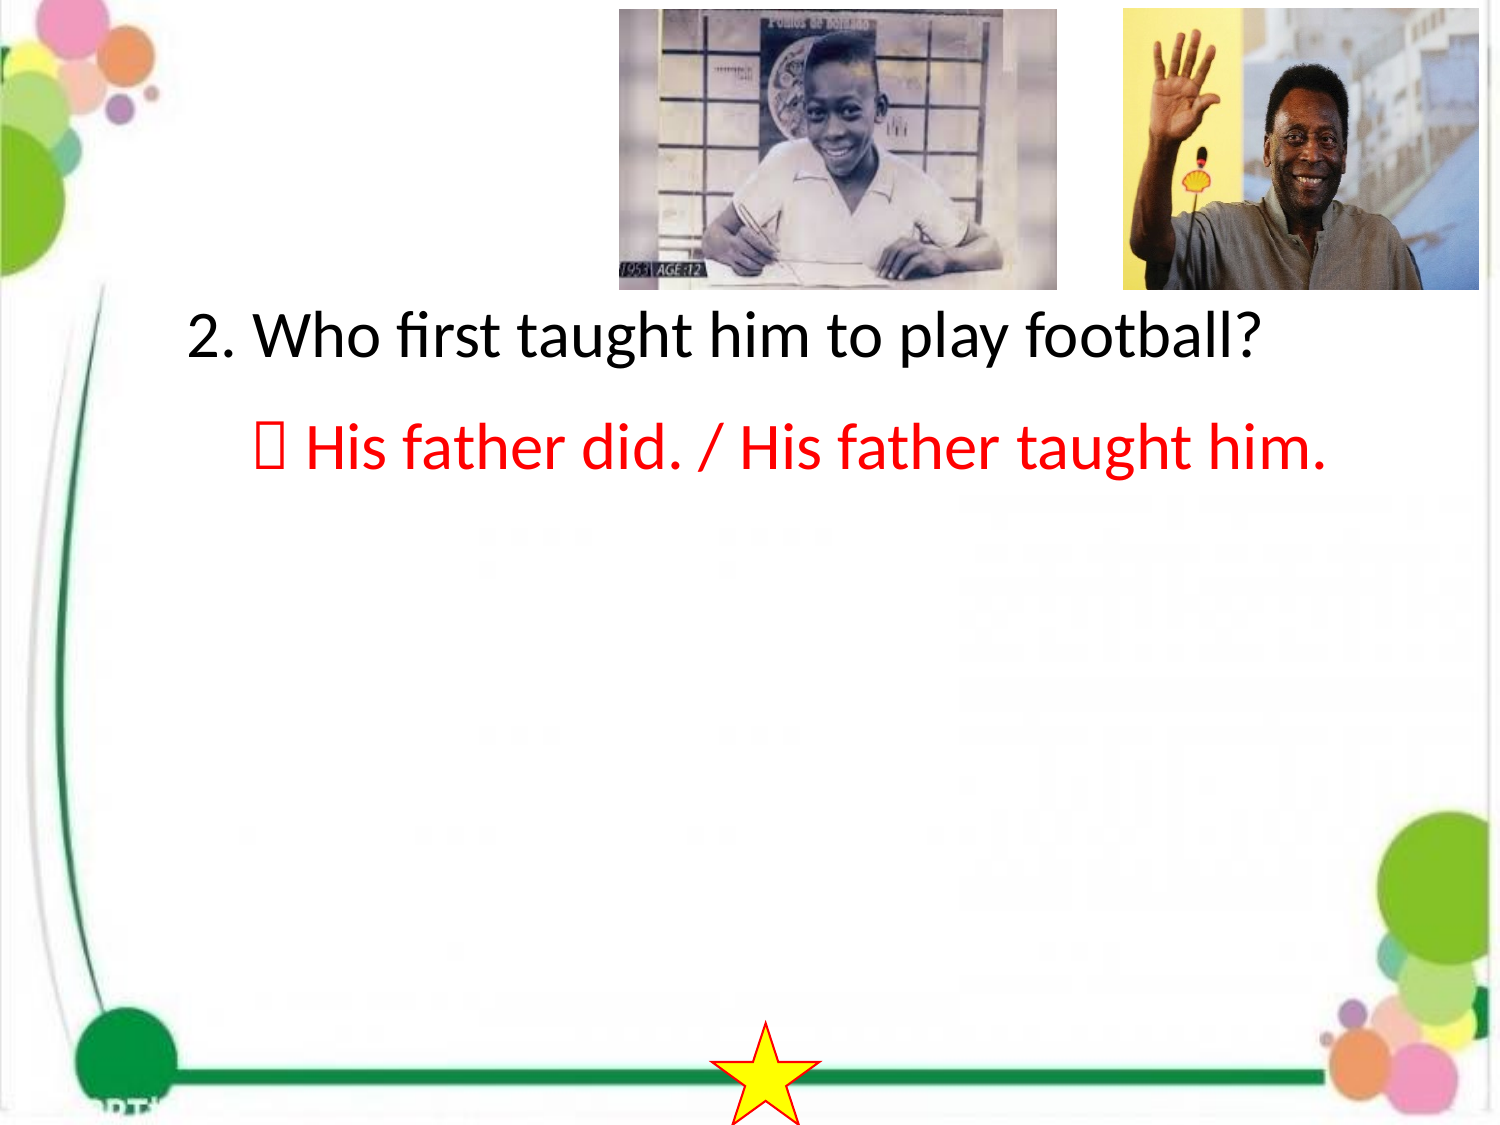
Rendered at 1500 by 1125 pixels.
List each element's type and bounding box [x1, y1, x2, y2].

picture [1123, 8, 1479, 290]
picture [619, 10, 1057, 290]
list [0, 0, 1500, 1125]
